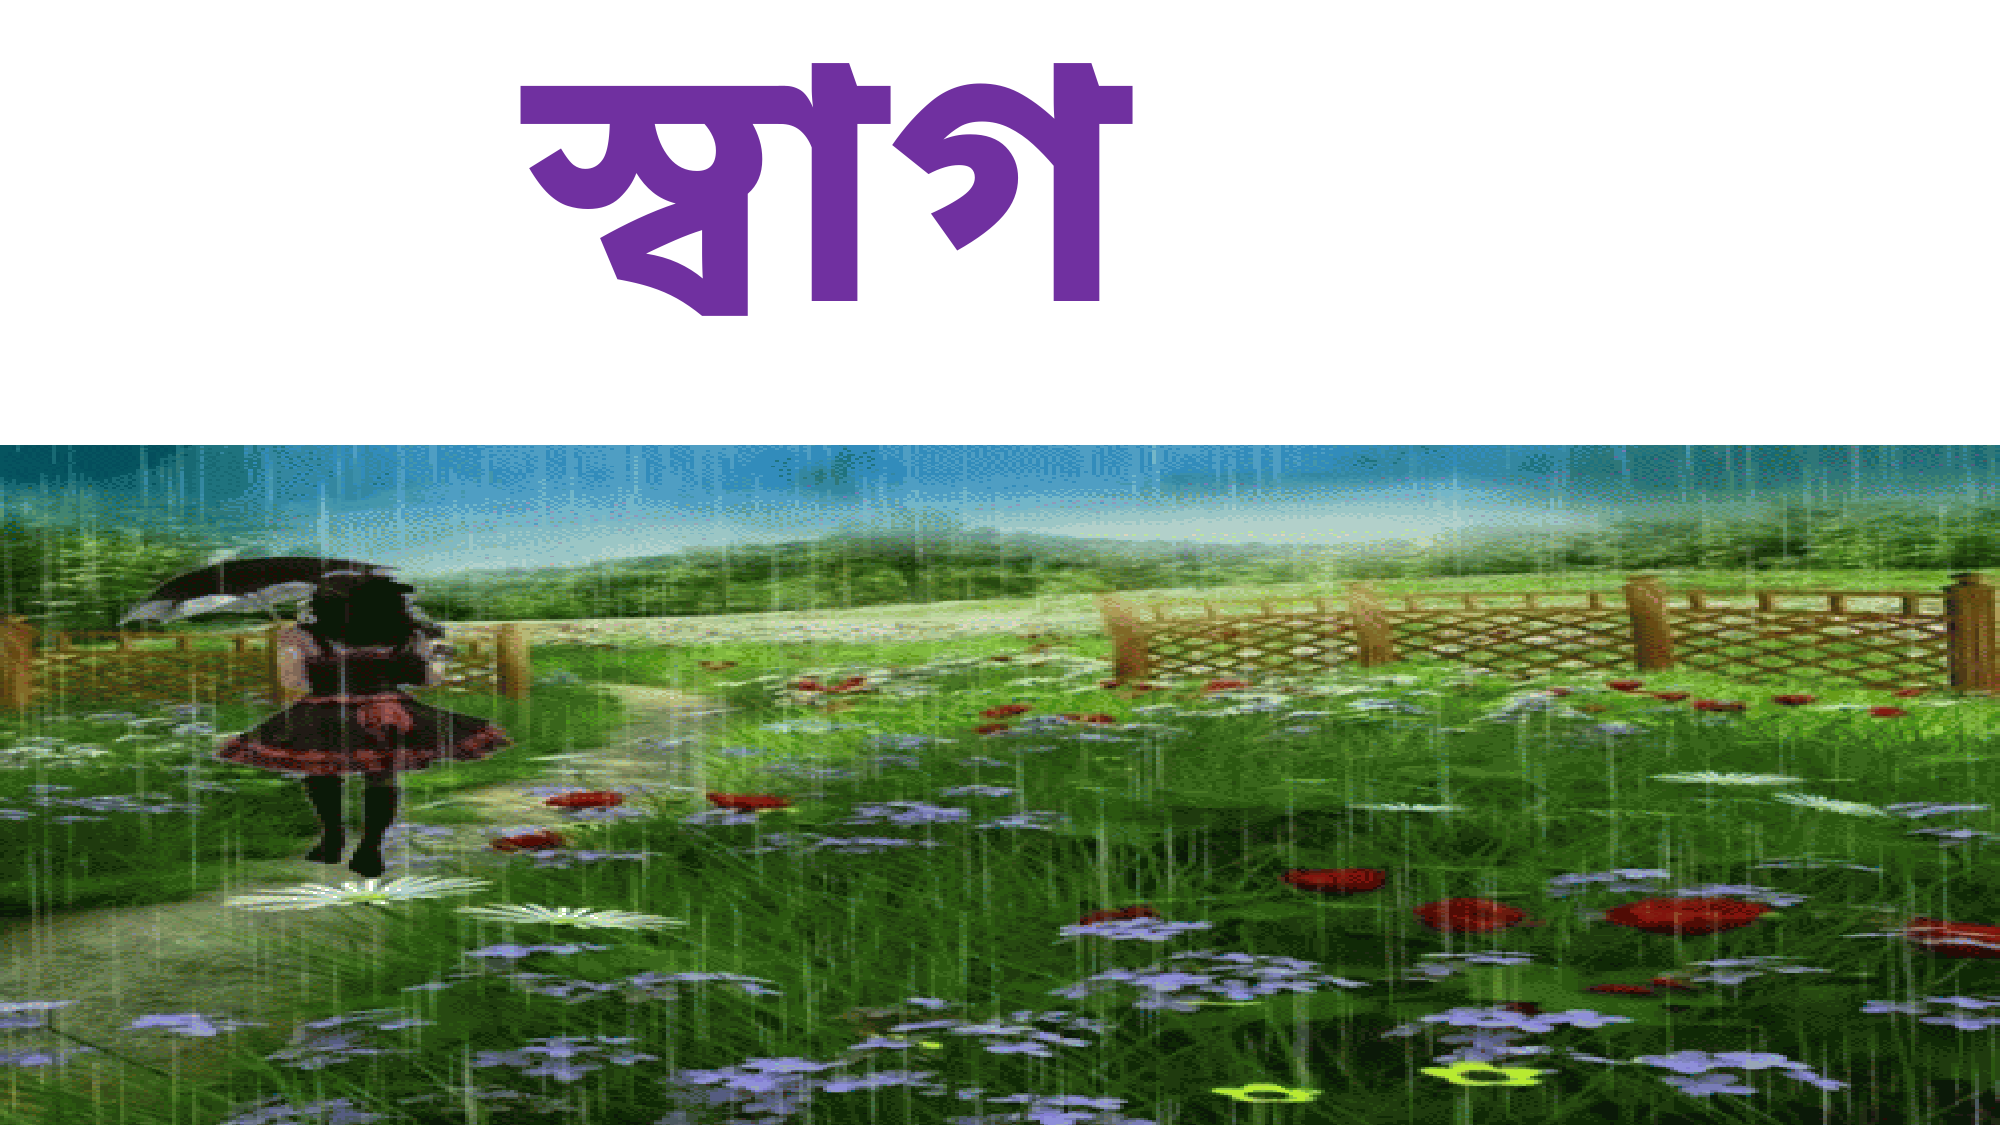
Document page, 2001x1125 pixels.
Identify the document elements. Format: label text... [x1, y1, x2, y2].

text_box স্বাগতম [509, 0, 1366, 445]
picture [0, 445, 2000, 1125]
